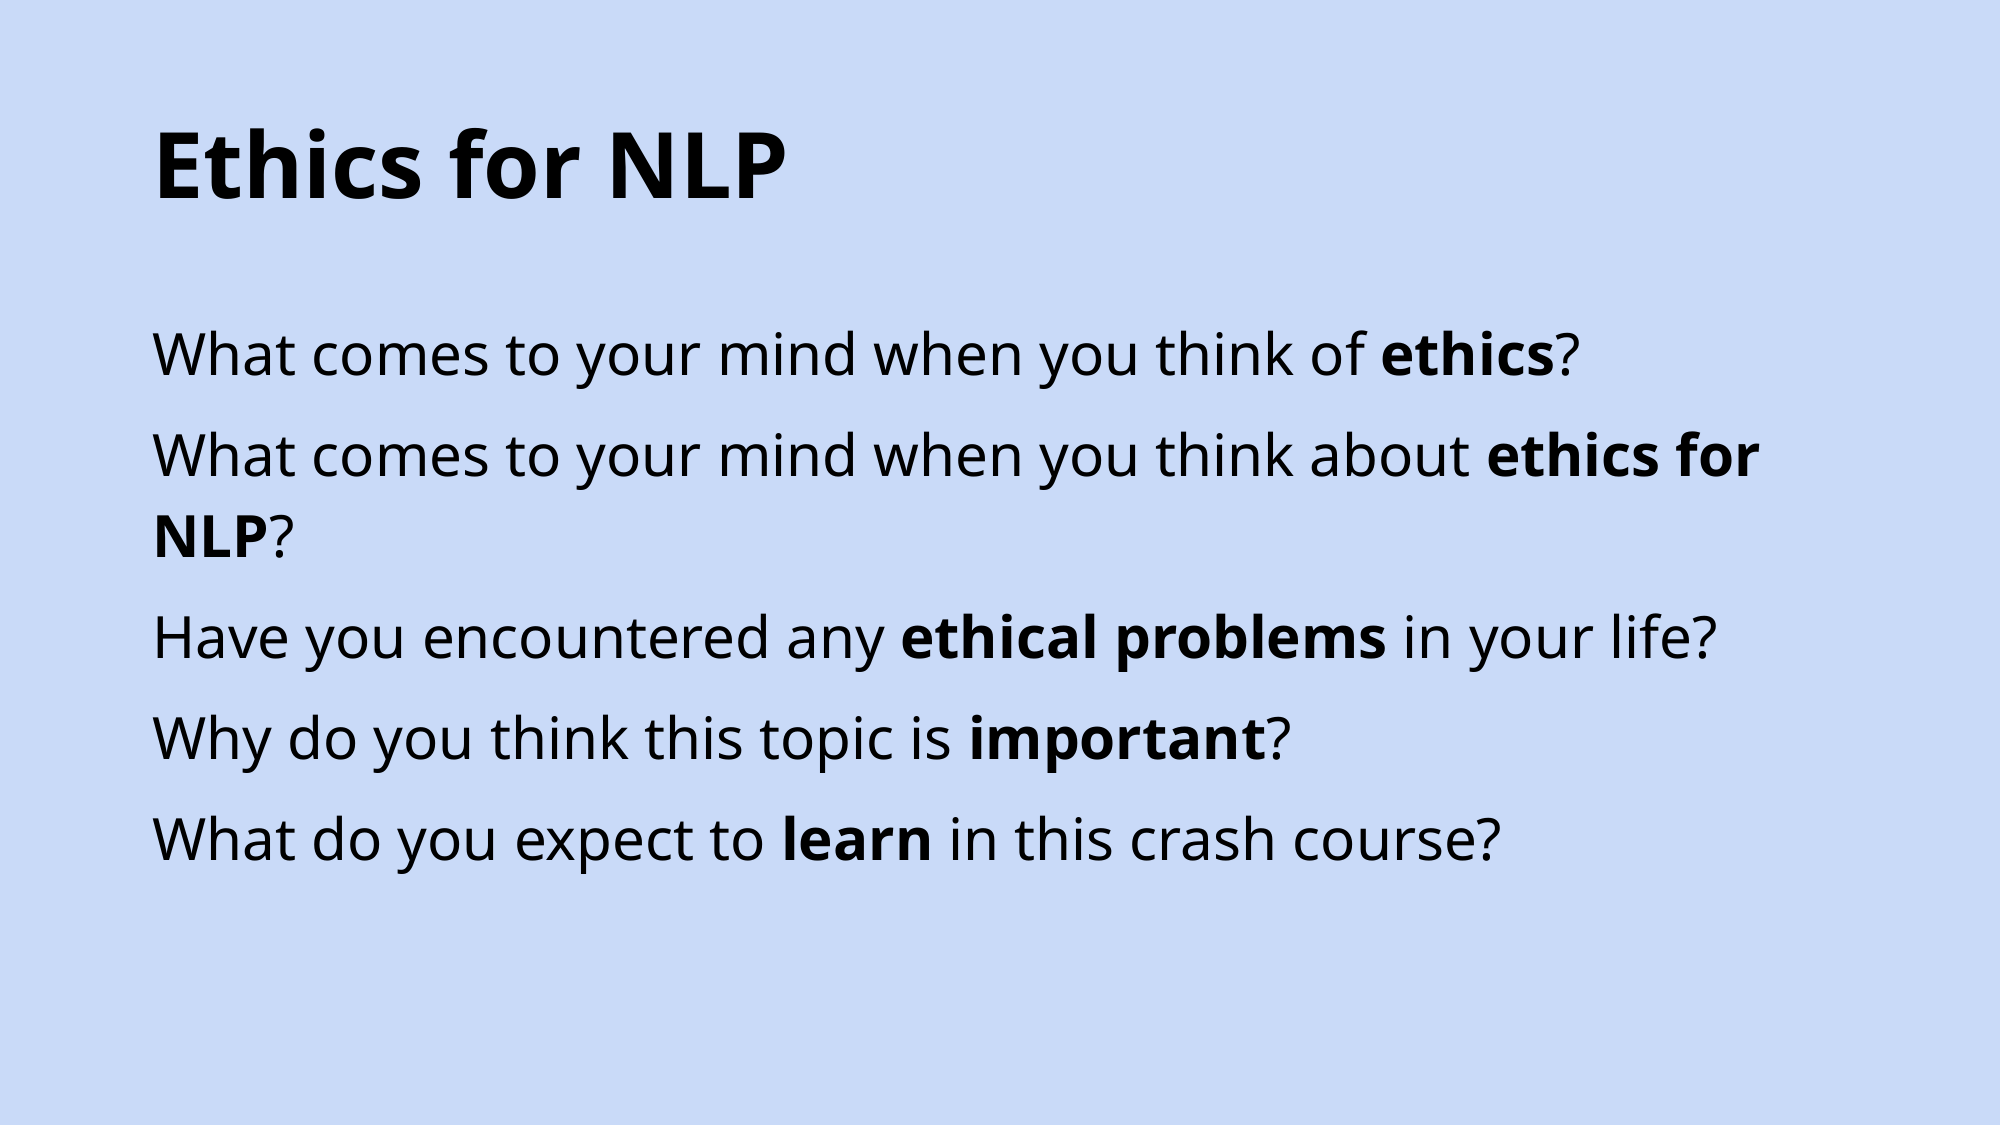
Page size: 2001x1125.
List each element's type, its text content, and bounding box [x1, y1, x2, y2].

list What comes to your mind when you think of ethics? What comes to your mind when you think about ethics for NLP? Have you encountered any ethical problems in your life? Why do you think this topic is important? What do you expect to learn in this crash course? [137, 299, 1891, 1014]
title Ethics for NLP [137, 59, 1863, 278]
